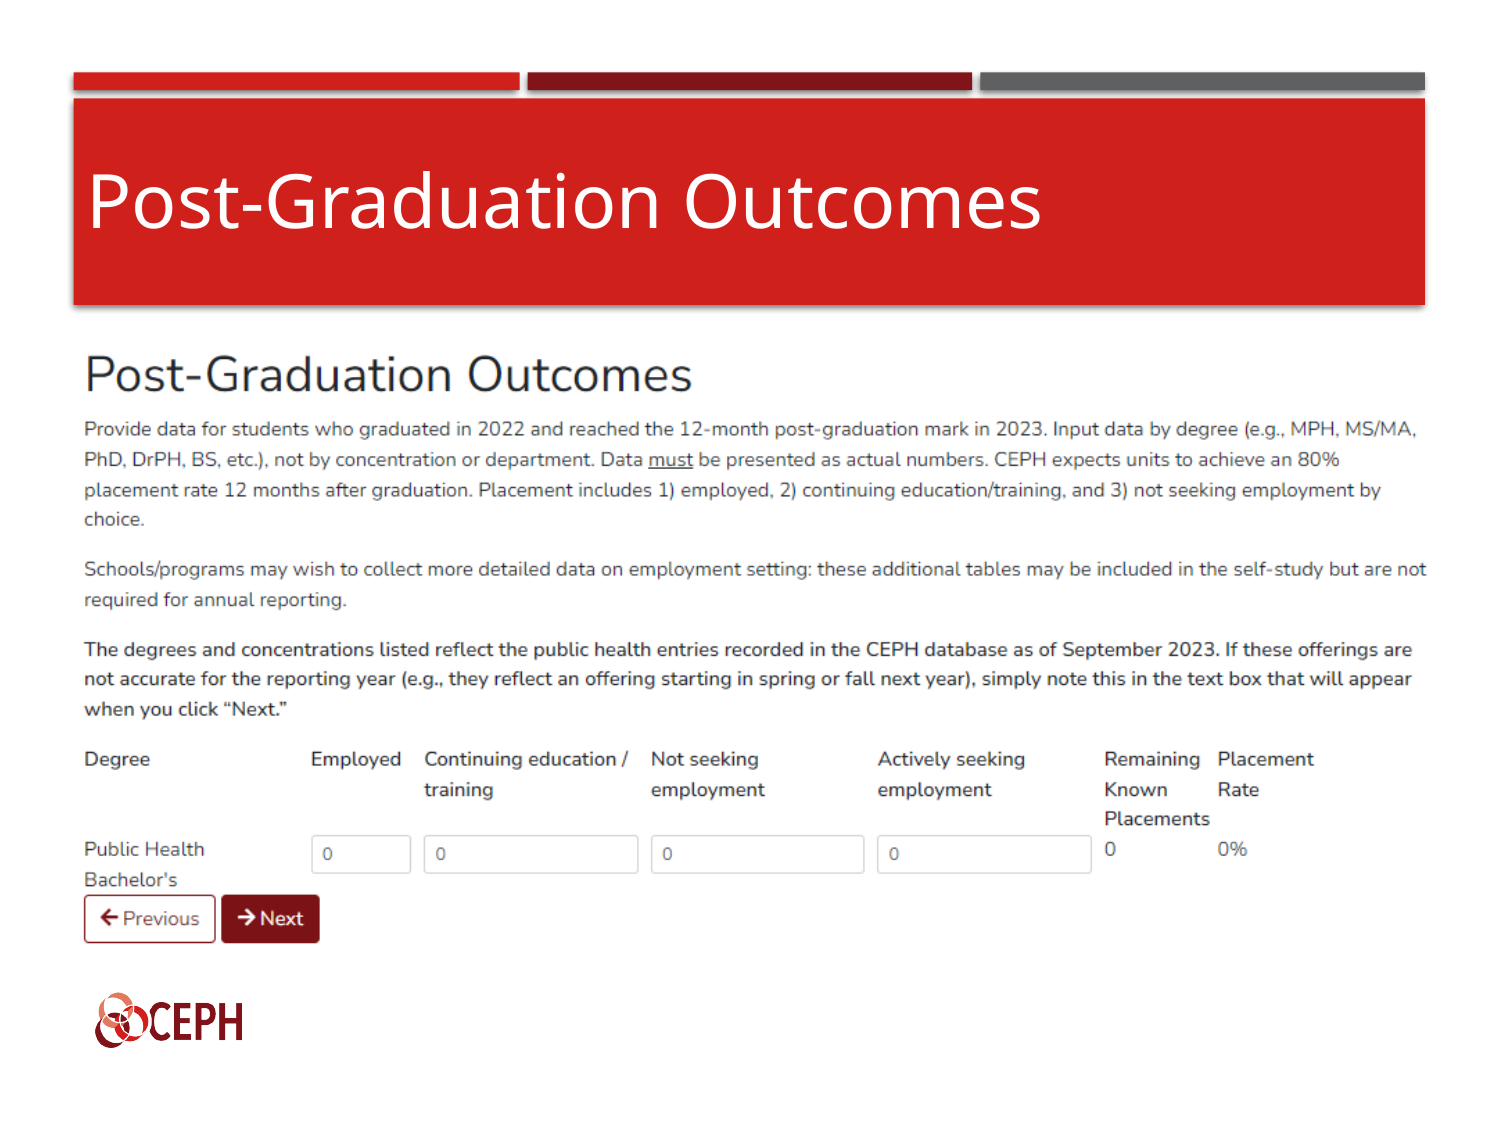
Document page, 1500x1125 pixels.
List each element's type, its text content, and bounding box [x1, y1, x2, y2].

picture [95, 992, 242, 1048]
picture [30, 330, 1470, 965]
title Post-Graduation Outcomes [71, 115, 1429, 282]
